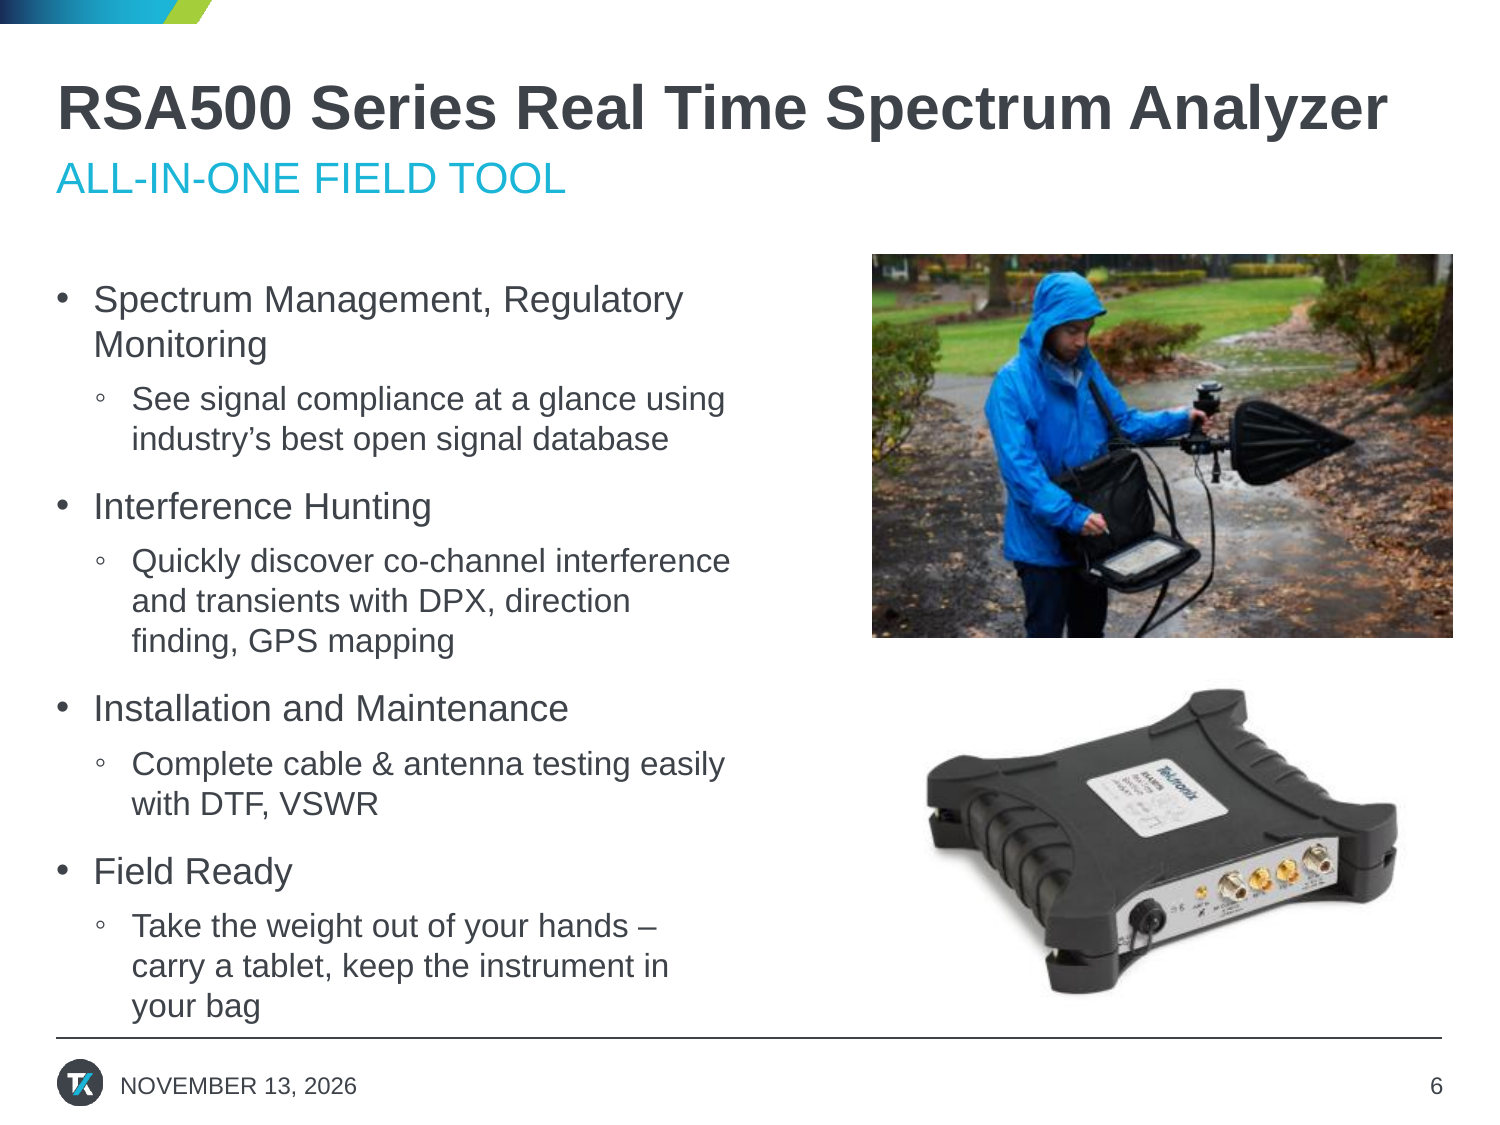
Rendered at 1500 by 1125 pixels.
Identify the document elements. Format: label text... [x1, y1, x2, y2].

picture [0, 0, 212, 24]
slide_number 6 [1368, 1055, 1444, 1115]
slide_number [120, 1055, 458, 1115]
list All-in-one field tool [55, 151, 1442, 254]
list Spectrum Management, Regulatory Monitoring See signal compliance at a glance using industry’s best open signal database Interference Hunting Quickly discover co-channel interference and transients with DPX, direction finding, GPS mapping Installation and Maintenance Complete cable & antenna testing easily with DTF, VSWR Field Ready Take the weight out of your hands – carry a tablet, keep the instrument in your bag [55, 274, 741, 989]
title RSA500 Series Real Time Spectrum Analyzer [57, 63, 1442, 144]
picture [872, 254, 1453, 638]
picture [57, 1059, 103, 1106]
picture [888, 667, 1438, 1031]
